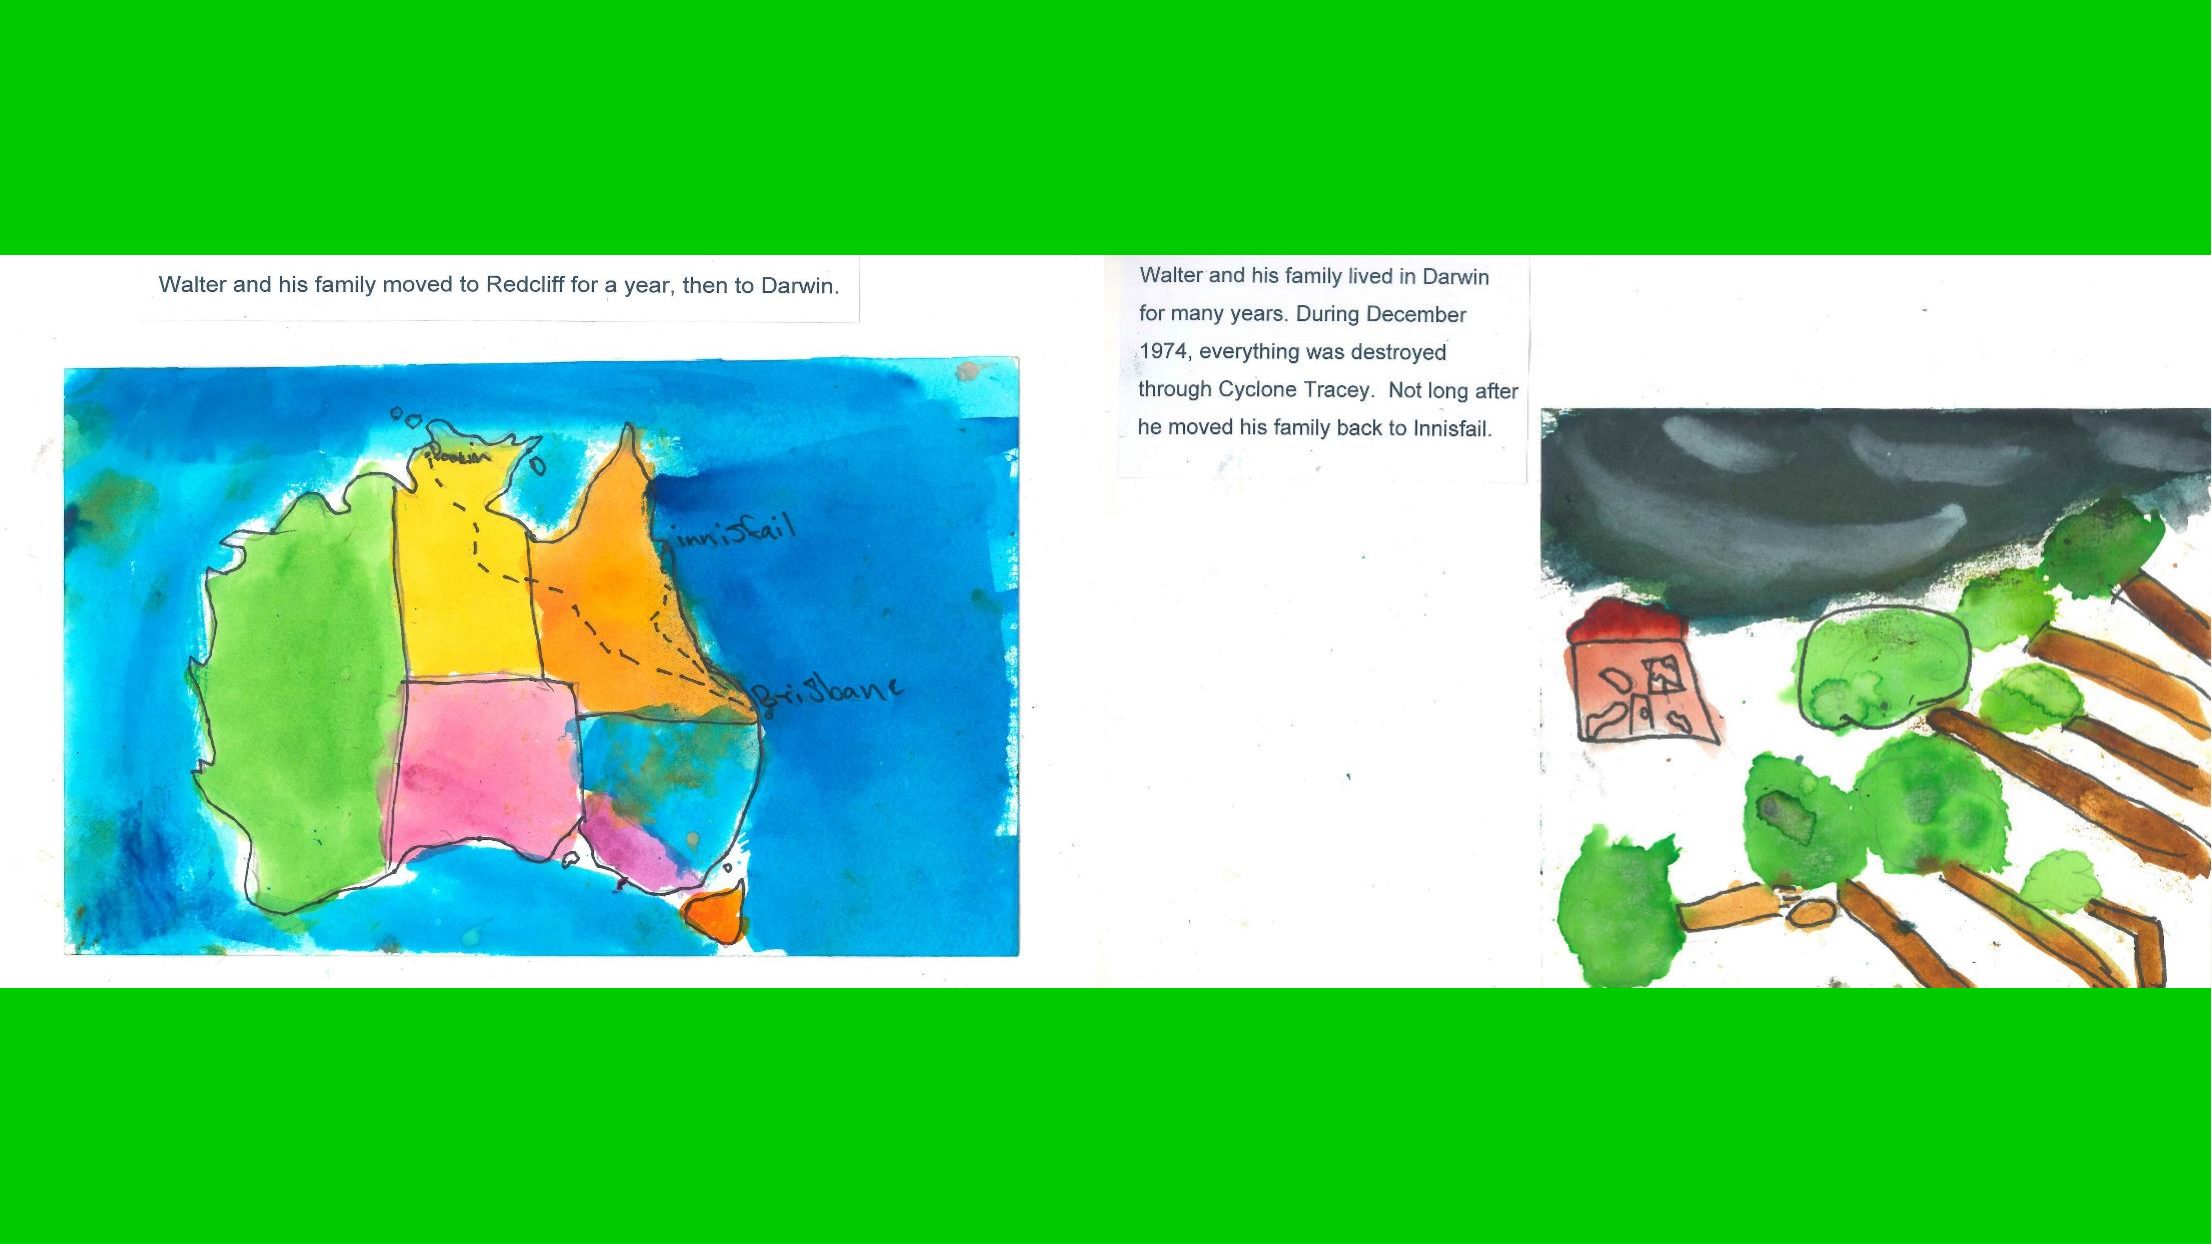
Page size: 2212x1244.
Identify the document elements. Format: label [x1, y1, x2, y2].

picture [0, 255, 2212, 989]
